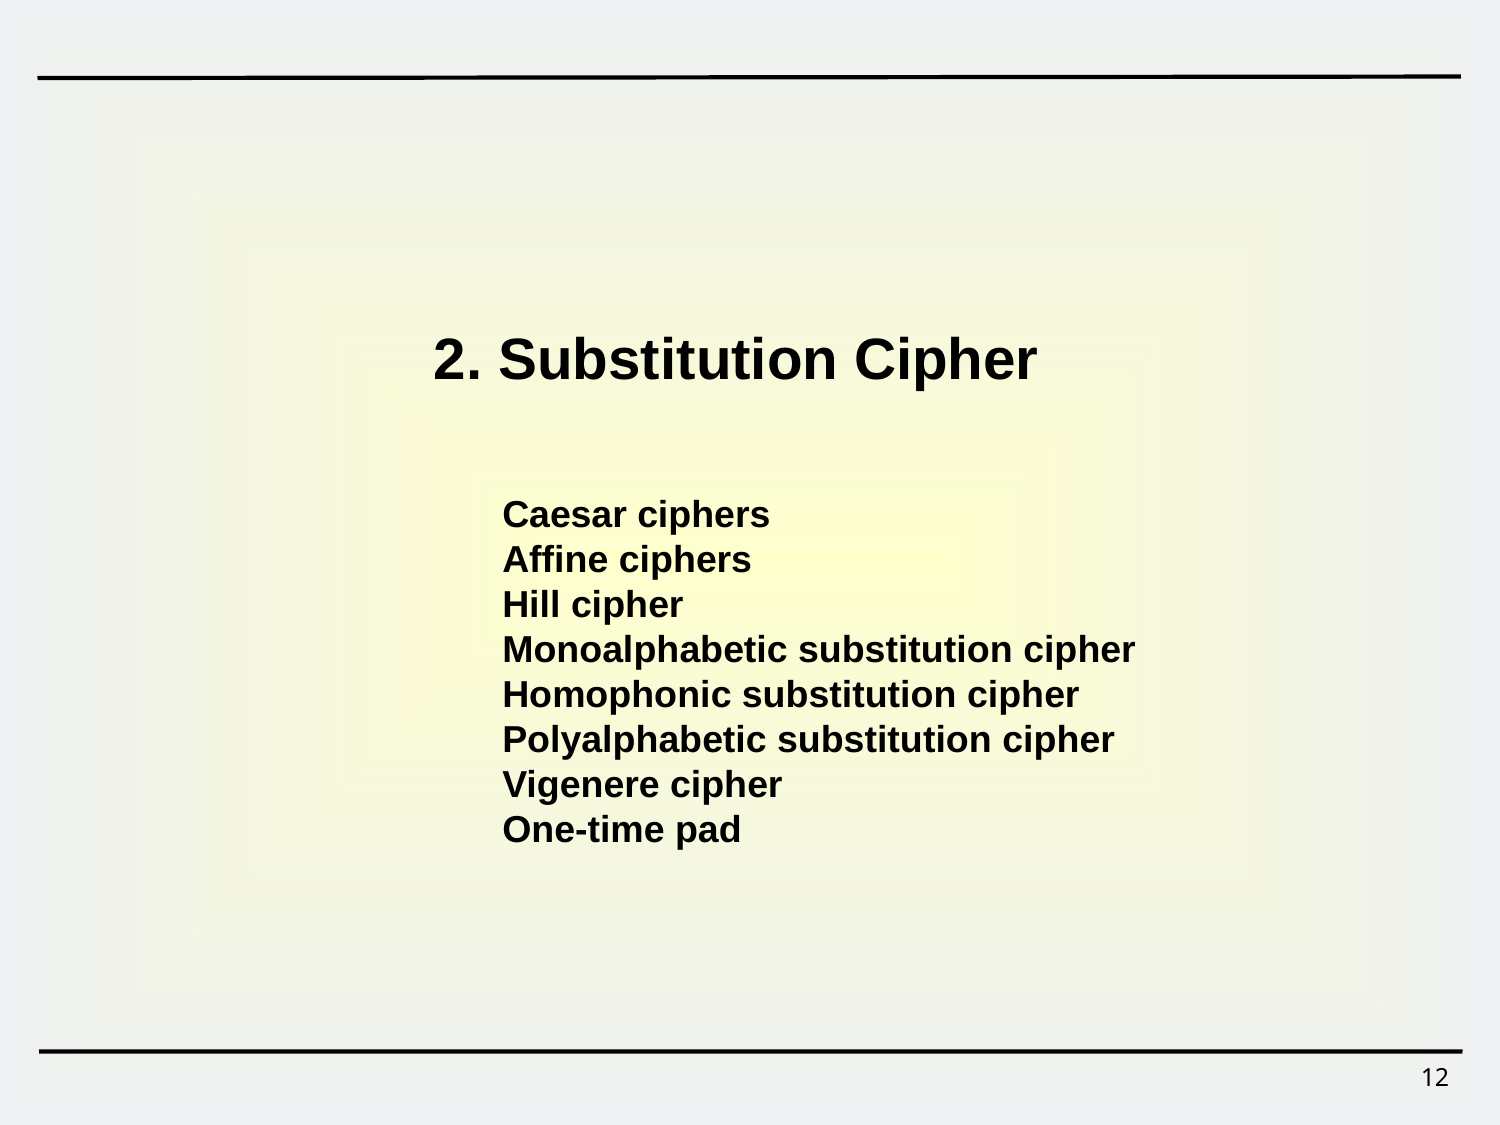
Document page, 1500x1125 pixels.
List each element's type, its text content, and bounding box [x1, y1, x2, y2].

text_box 2. Substitution Cipher [275, 322, 1214, 799]
text_box Caesar ciphers Affine ciphers Hill cipher Monoalphabetic substitution cipher Homophonic substitution cipher Polyalphabetic substitution cipher Vigenere cipher One-time pad [427, 490, 1178, 851]
slide_number 12 [1151, 1053, 1465, 1104]
